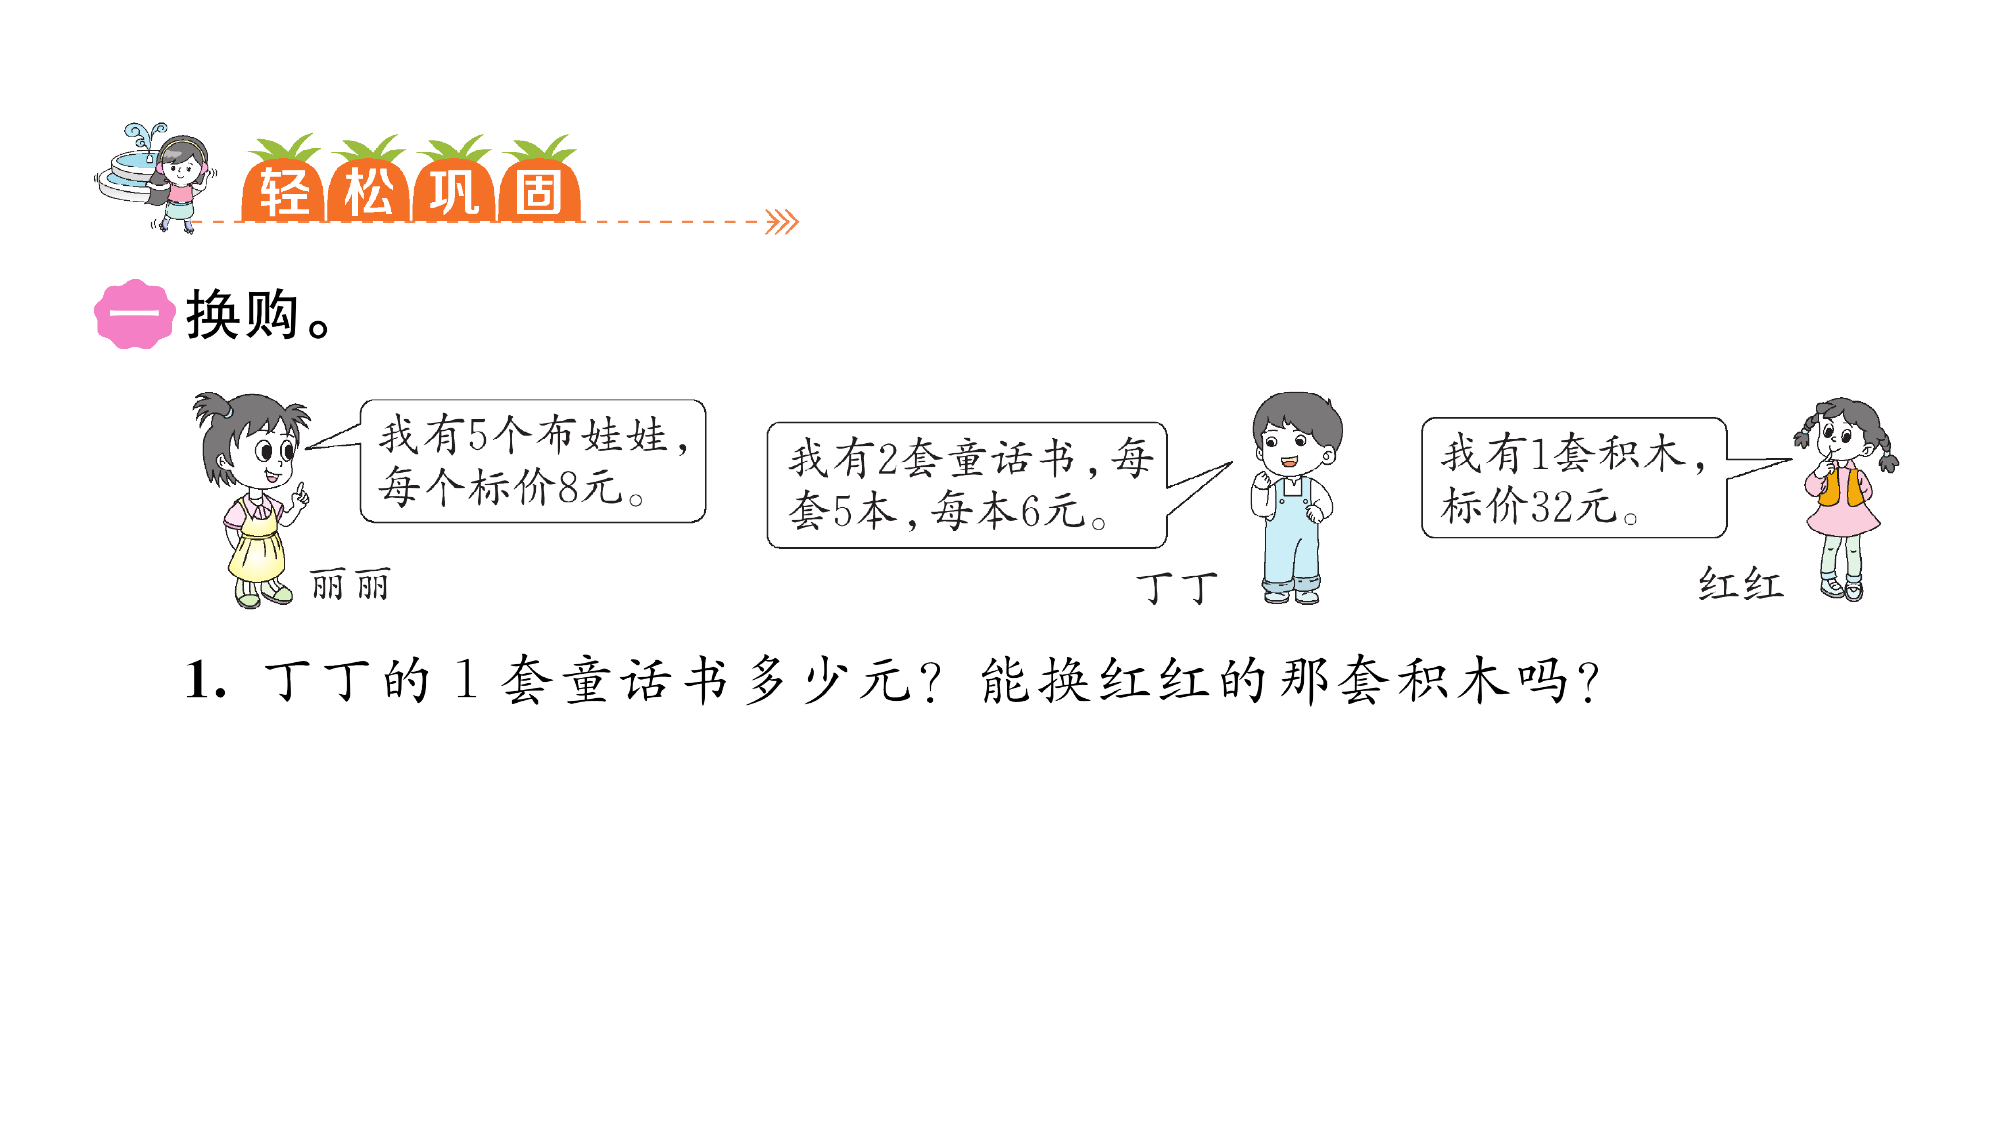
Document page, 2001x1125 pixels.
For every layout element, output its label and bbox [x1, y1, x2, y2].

picture [90, 101, 1981, 919]
